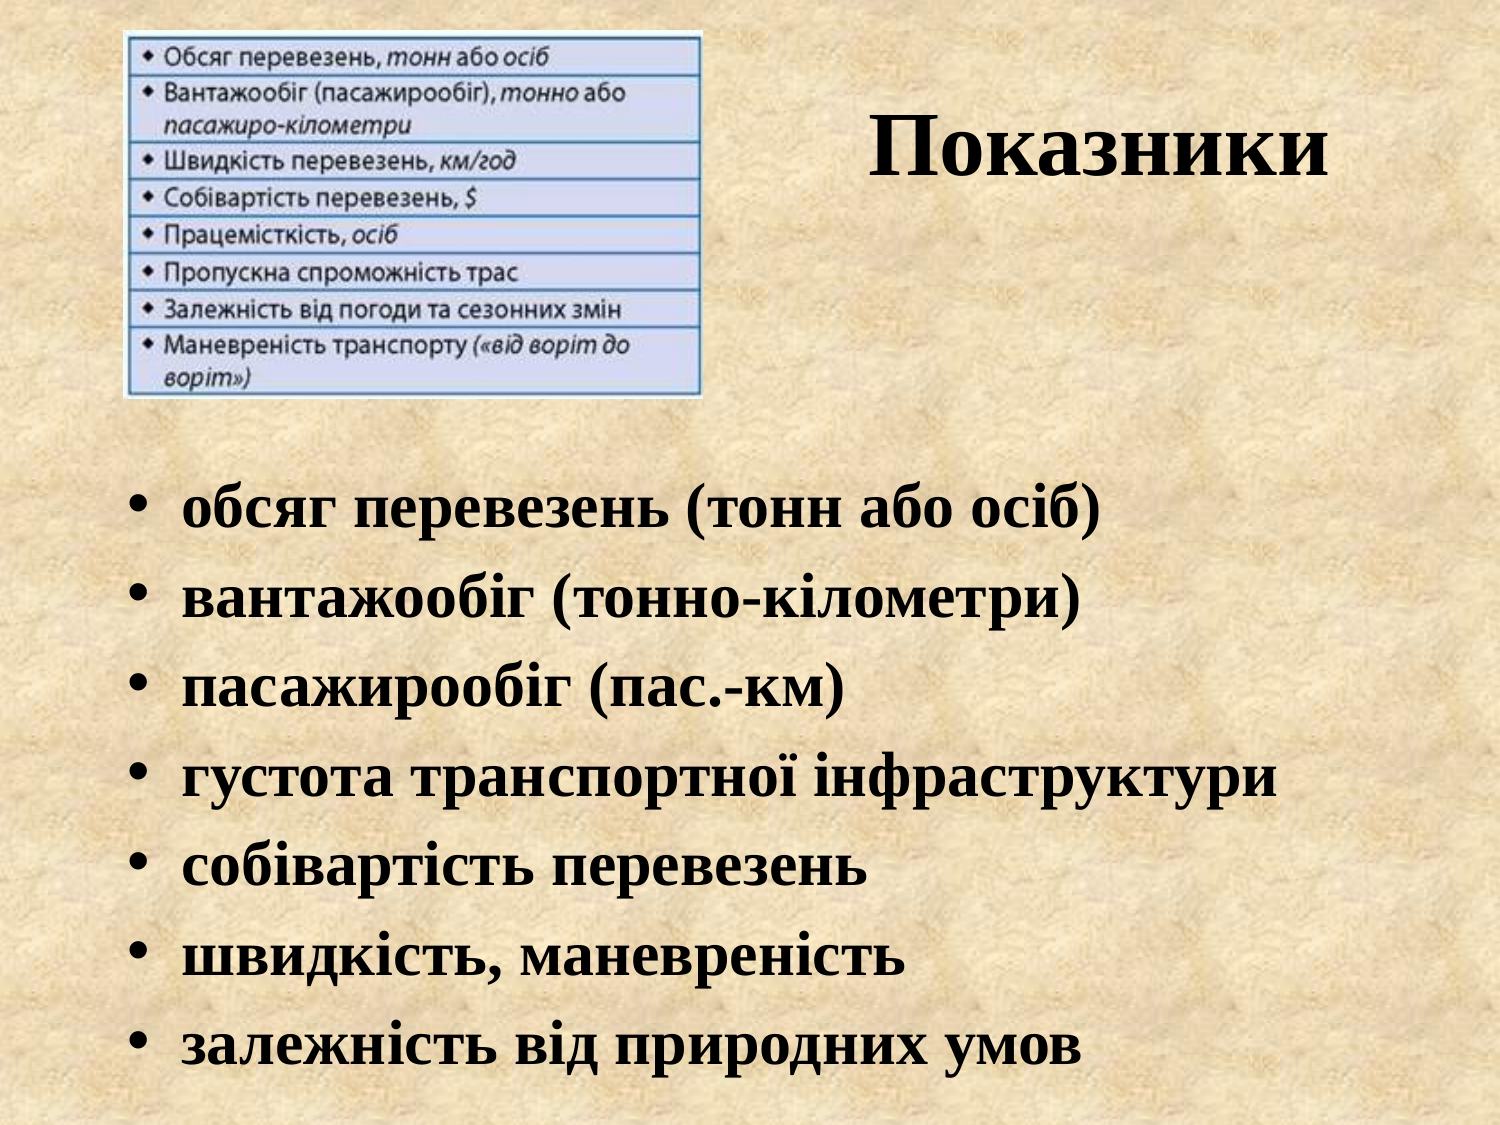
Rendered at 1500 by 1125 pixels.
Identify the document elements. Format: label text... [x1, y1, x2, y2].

picture [0, 0, 1500, 1125]
title Показники [773, 45, 1425, 233]
list обсяг перевезень (тонн або осіб) вантажообіг (тонно-кілометри) пасажирообіг (пас.-км) густота транспортної інфраструктури собівартість перевезень швидкість, маневреність залежність від природних умов [112, 456, 1461, 1088]
